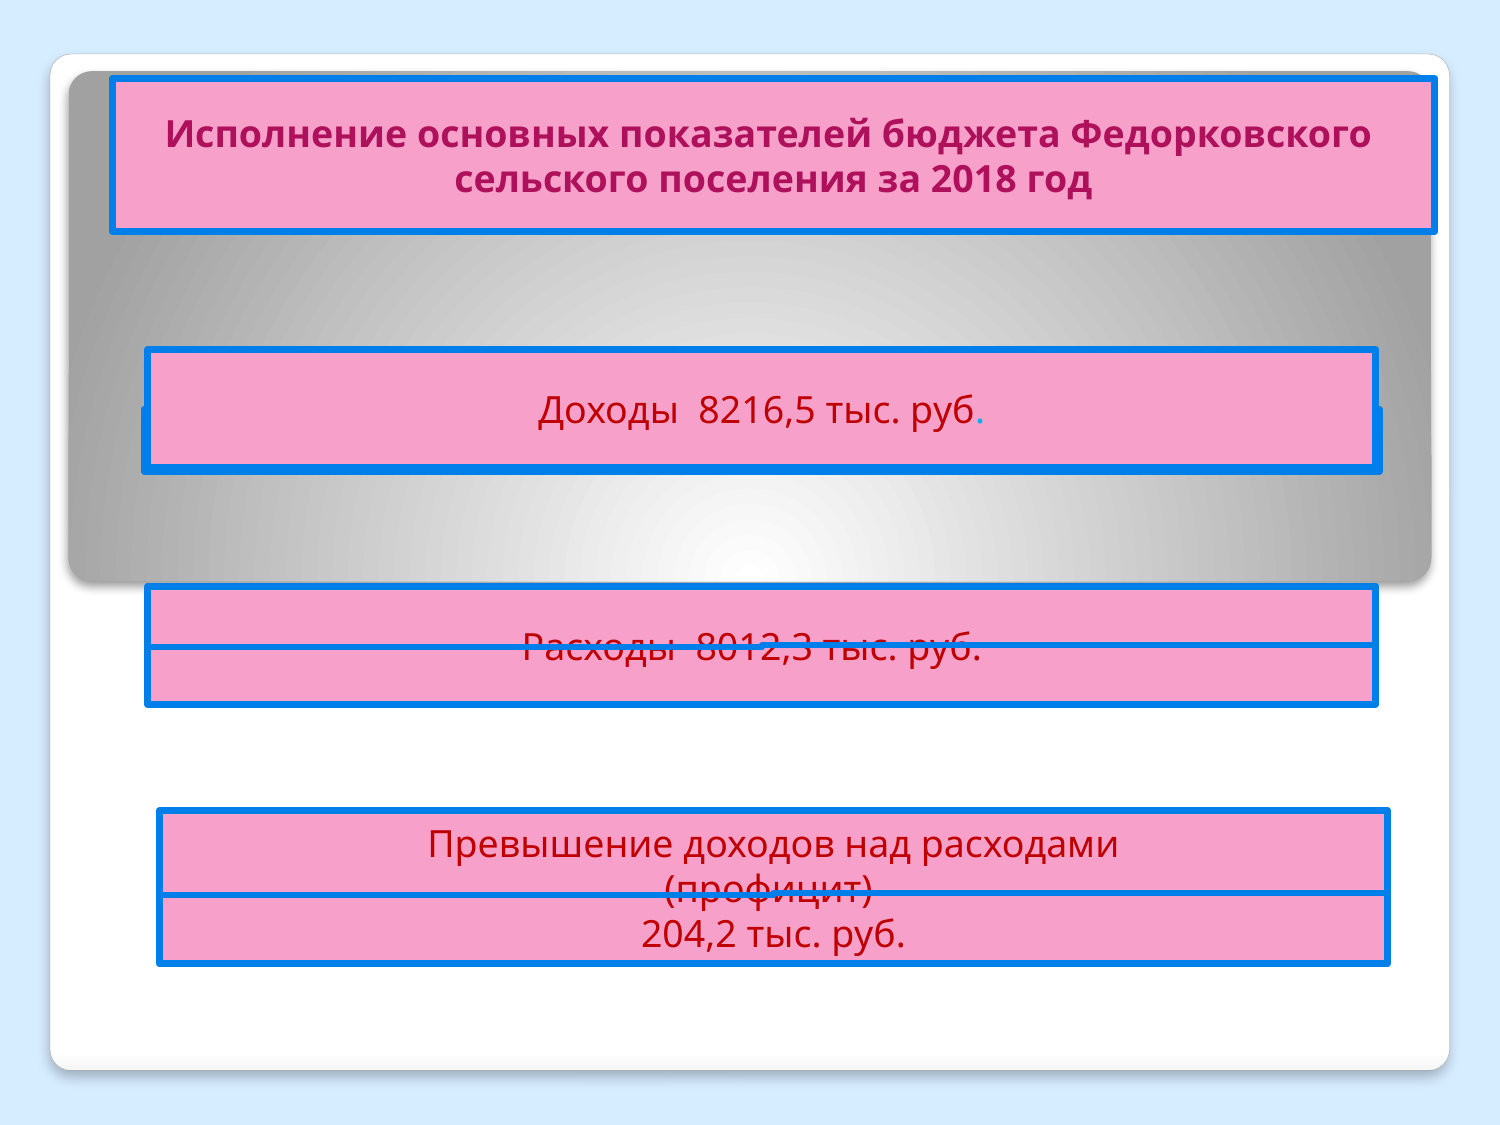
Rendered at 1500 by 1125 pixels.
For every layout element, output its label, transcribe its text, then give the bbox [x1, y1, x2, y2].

text_box Доходы 8216,5 тыс. руб. [144, 346, 1379, 408]
text_box Расходы 8012,3 тыс. руб. [144, 583, 1379, 648]
text_box Превышение доходов над расходами (профицит) 204,2 тыс. руб. [156, 807, 1391, 896]
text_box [147, 408, 1377, 412]
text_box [147, 644, 1377, 648]
text_box Превышение доходов над расходами (профицит) 204,2 тыс. руб. [156, 903, 1391, 967]
text_box Расходы 8012,3 тыс. руб. [144, 655, 1379, 708]
text_box Исполнение основных показателей бюджета Федорковского сельского поселения за 2018 год [109, 75, 1438, 235]
text_box Доходы 8216,5 тыс. руб. [147, 422, 1376, 468]
